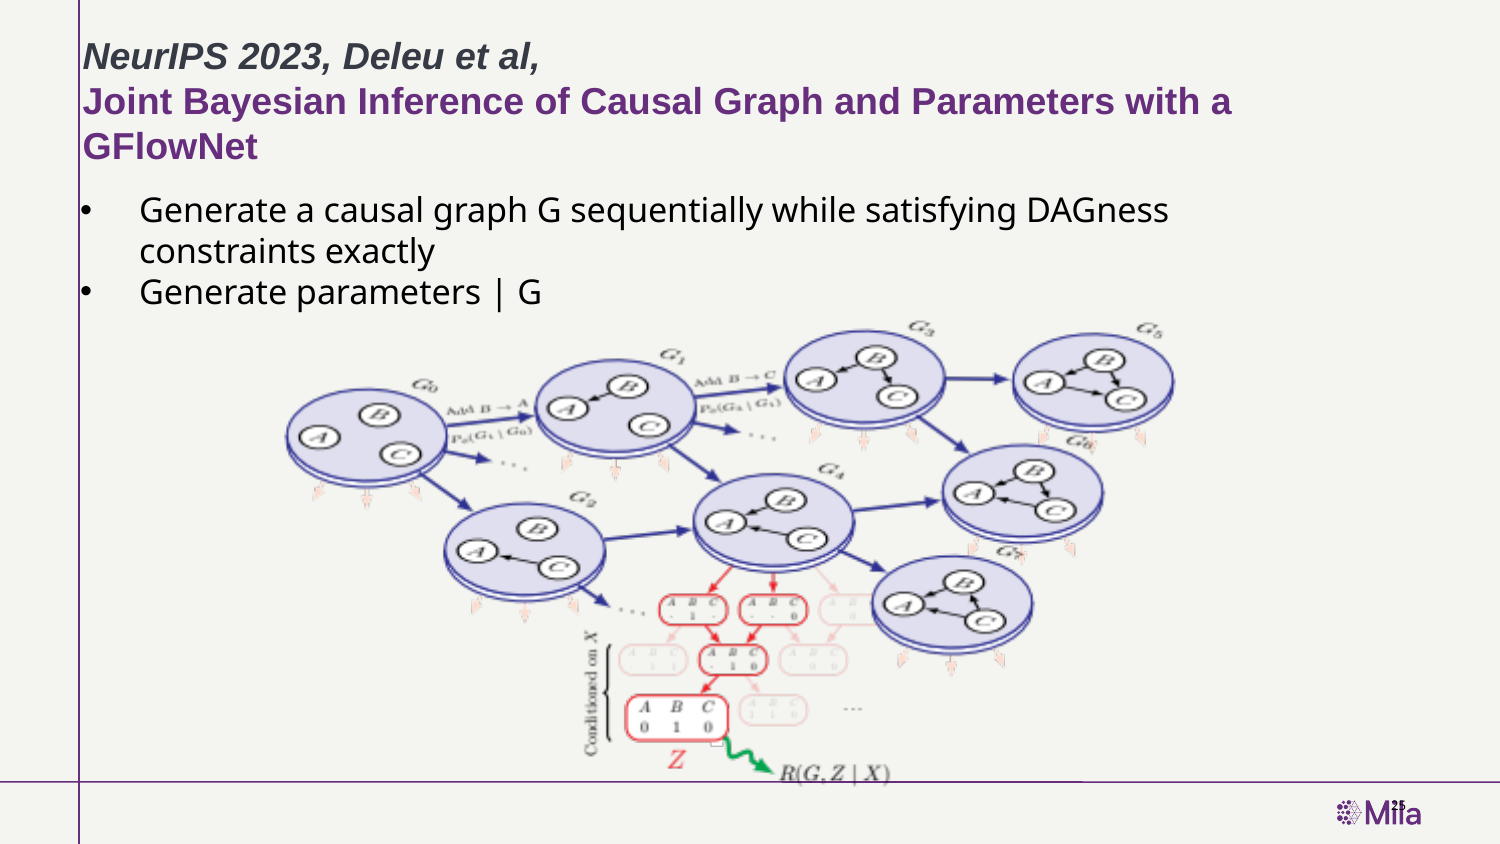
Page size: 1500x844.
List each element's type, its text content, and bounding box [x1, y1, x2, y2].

text_box NeurIPS 2023, Deleu et al, Joint Bayesian Inference of Causal Graph and Parameters with a GFlowNet [77, 26, 1424, 173]
picture [271, 307, 1187, 791]
text_box 25 [1350, 790, 1421, 814]
text_box Generate a causal graph G sequentially while satisfying DAGness constraints exactly Generate parameters | G [80, 188, 1351, 567]
